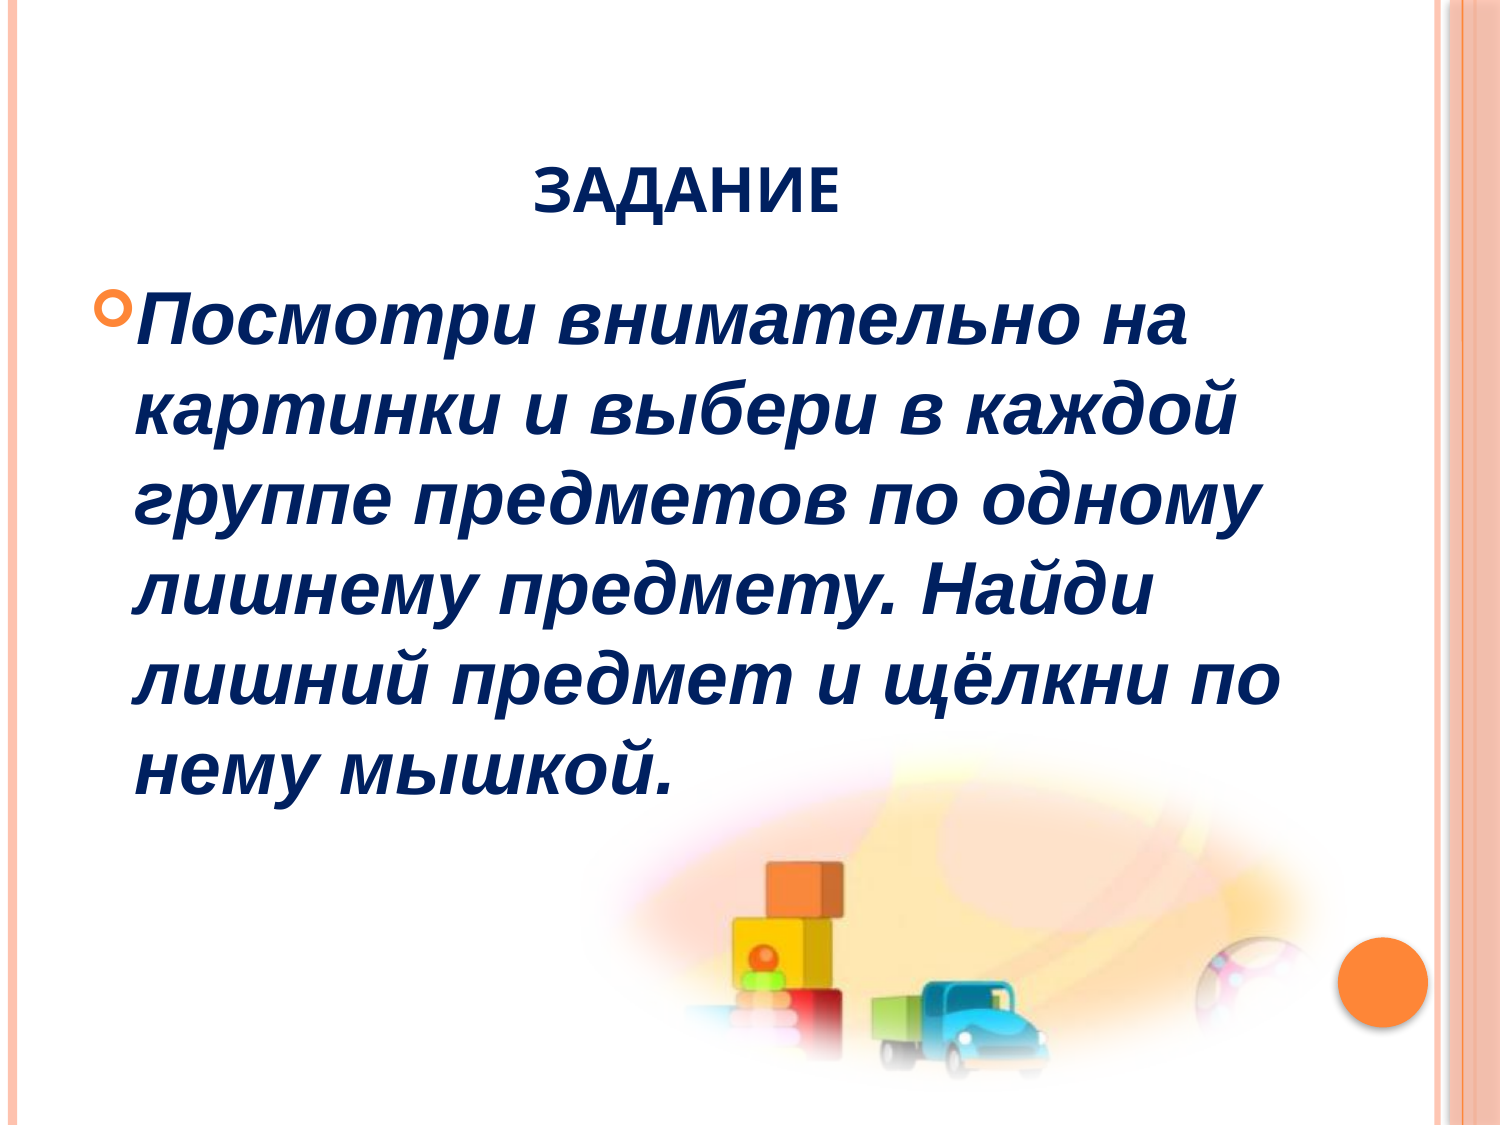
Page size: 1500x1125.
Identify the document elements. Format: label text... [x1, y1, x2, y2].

title Задание [75, 45, 1300, 233]
picture [560, 727, 1365, 1095]
list Посмотри внимательно на картинки и выбери в каждой группе предметов по одному лишнему предмету. Найди лишний предмет и щёлкни по нему мышкой. [75, 262, 1300, 1062]
